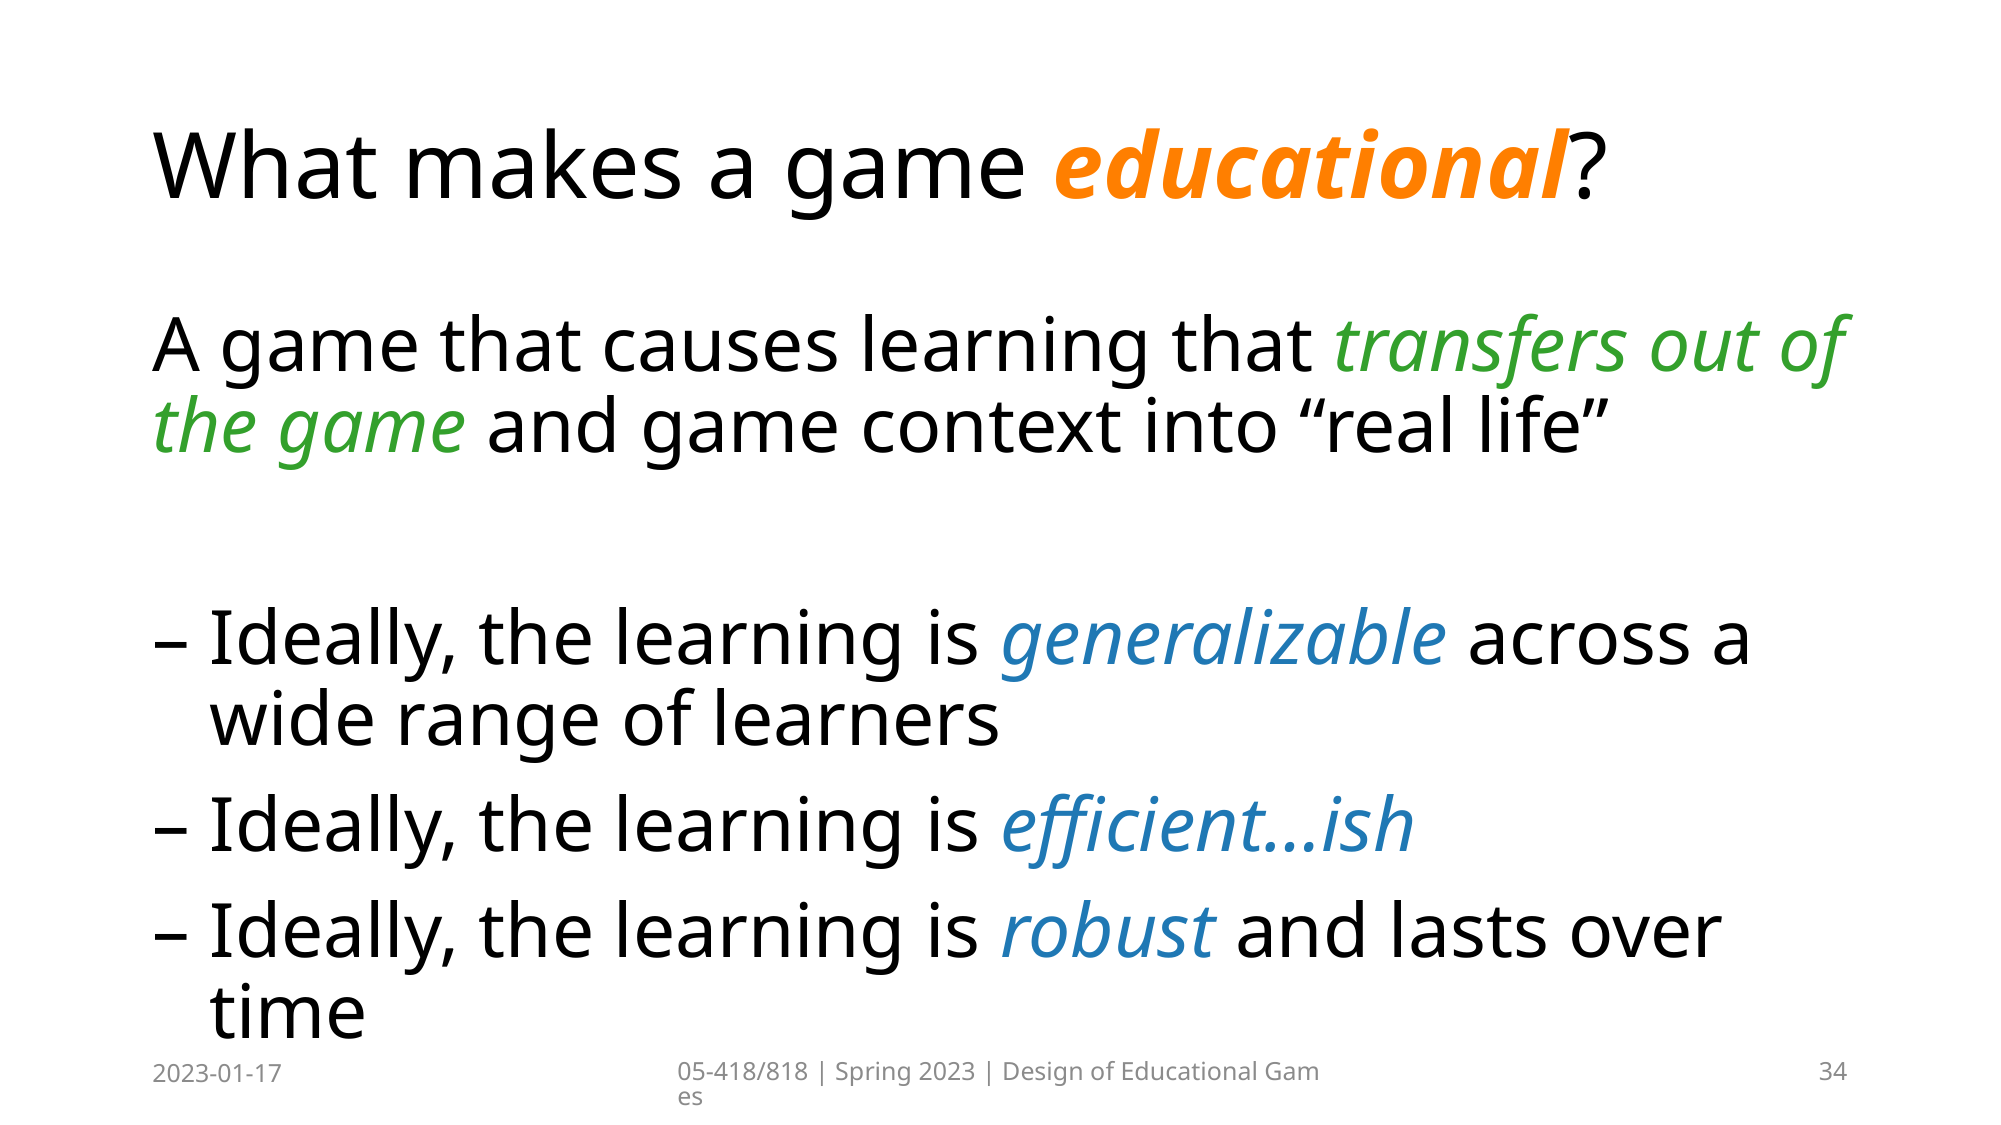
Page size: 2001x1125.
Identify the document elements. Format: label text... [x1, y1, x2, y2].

list A game that causes learning that transfers out of the game and game context into “real life” Ideally, the learning is generalizable across a wide range of learners Ideally, the learning is efficient…ish Ideally, the learning is robust and lasts over time [137, 299, 1863, 1014]
footer 05-418/818 | Spring 2023 | Design of Educational Games [662, 1042, 1338, 1103]
title What makes a game educational? [137, 59, 1863, 278]
slide_number 34 [1412, 1042, 1863, 1103]
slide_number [137, 1042, 588, 1103]
